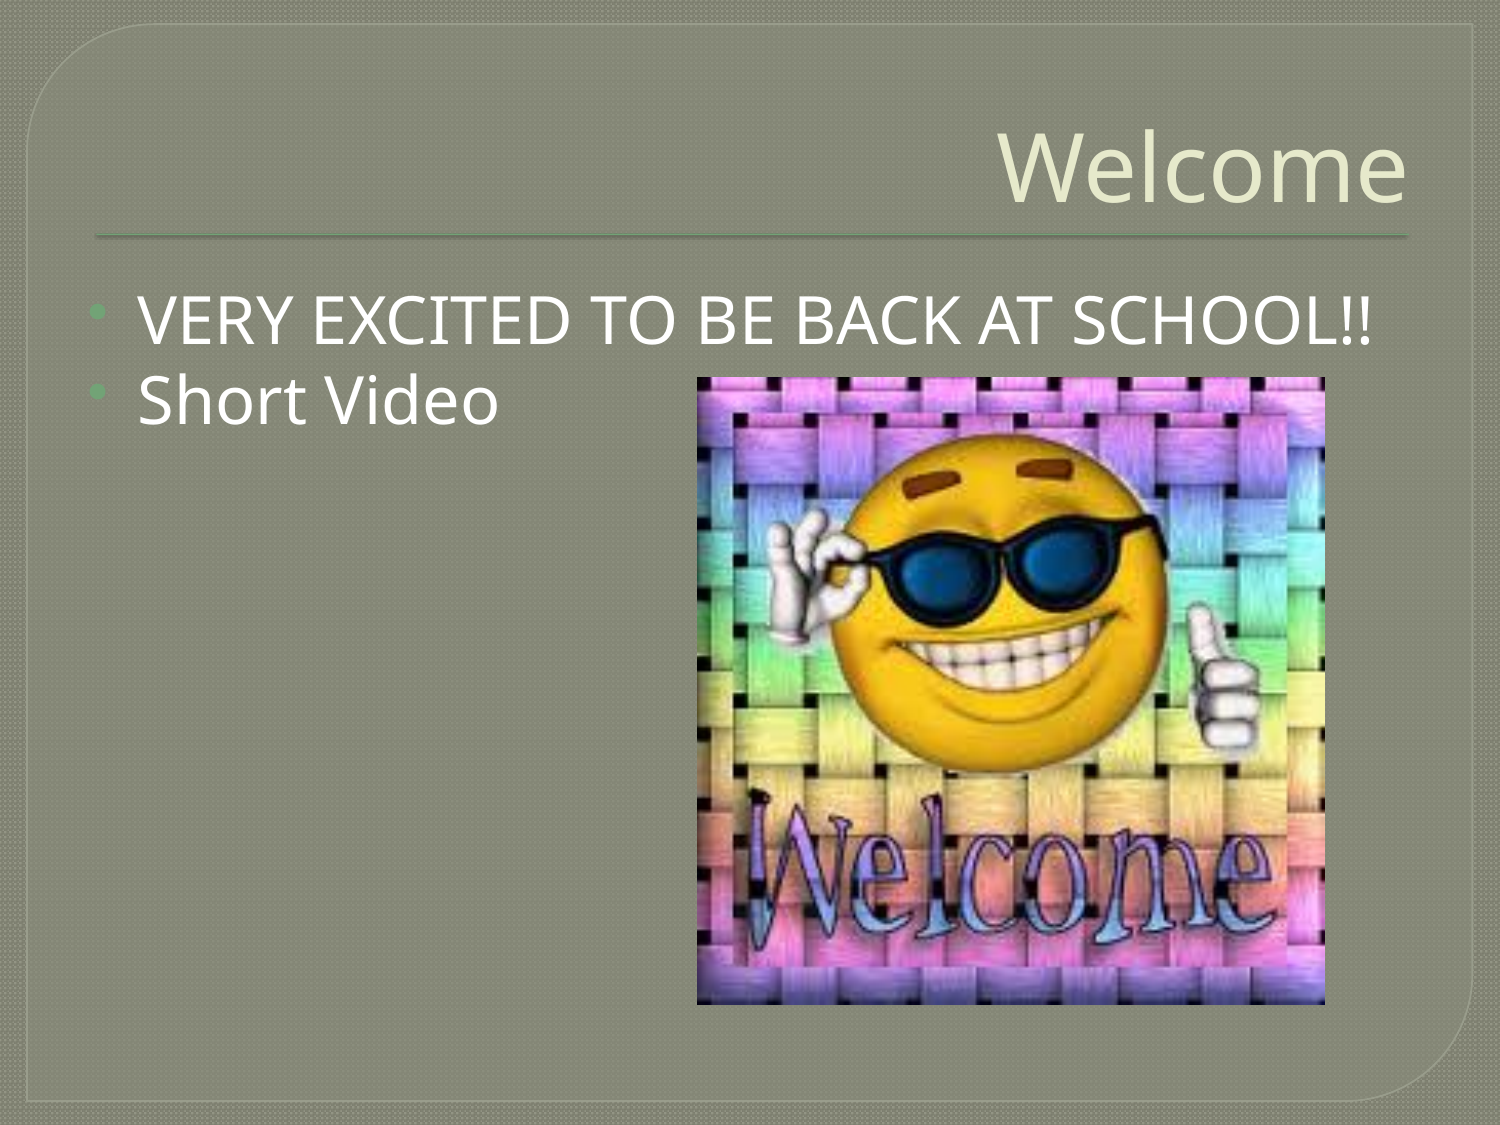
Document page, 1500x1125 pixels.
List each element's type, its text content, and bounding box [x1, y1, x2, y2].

title Welcome [75, 41, 1425, 230]
picture [697, 377, 1325, 1006]
list VERY EXCITED TO BE BACK AT SCHOOL!! Short Video [75, 270, 1425, 1013]
